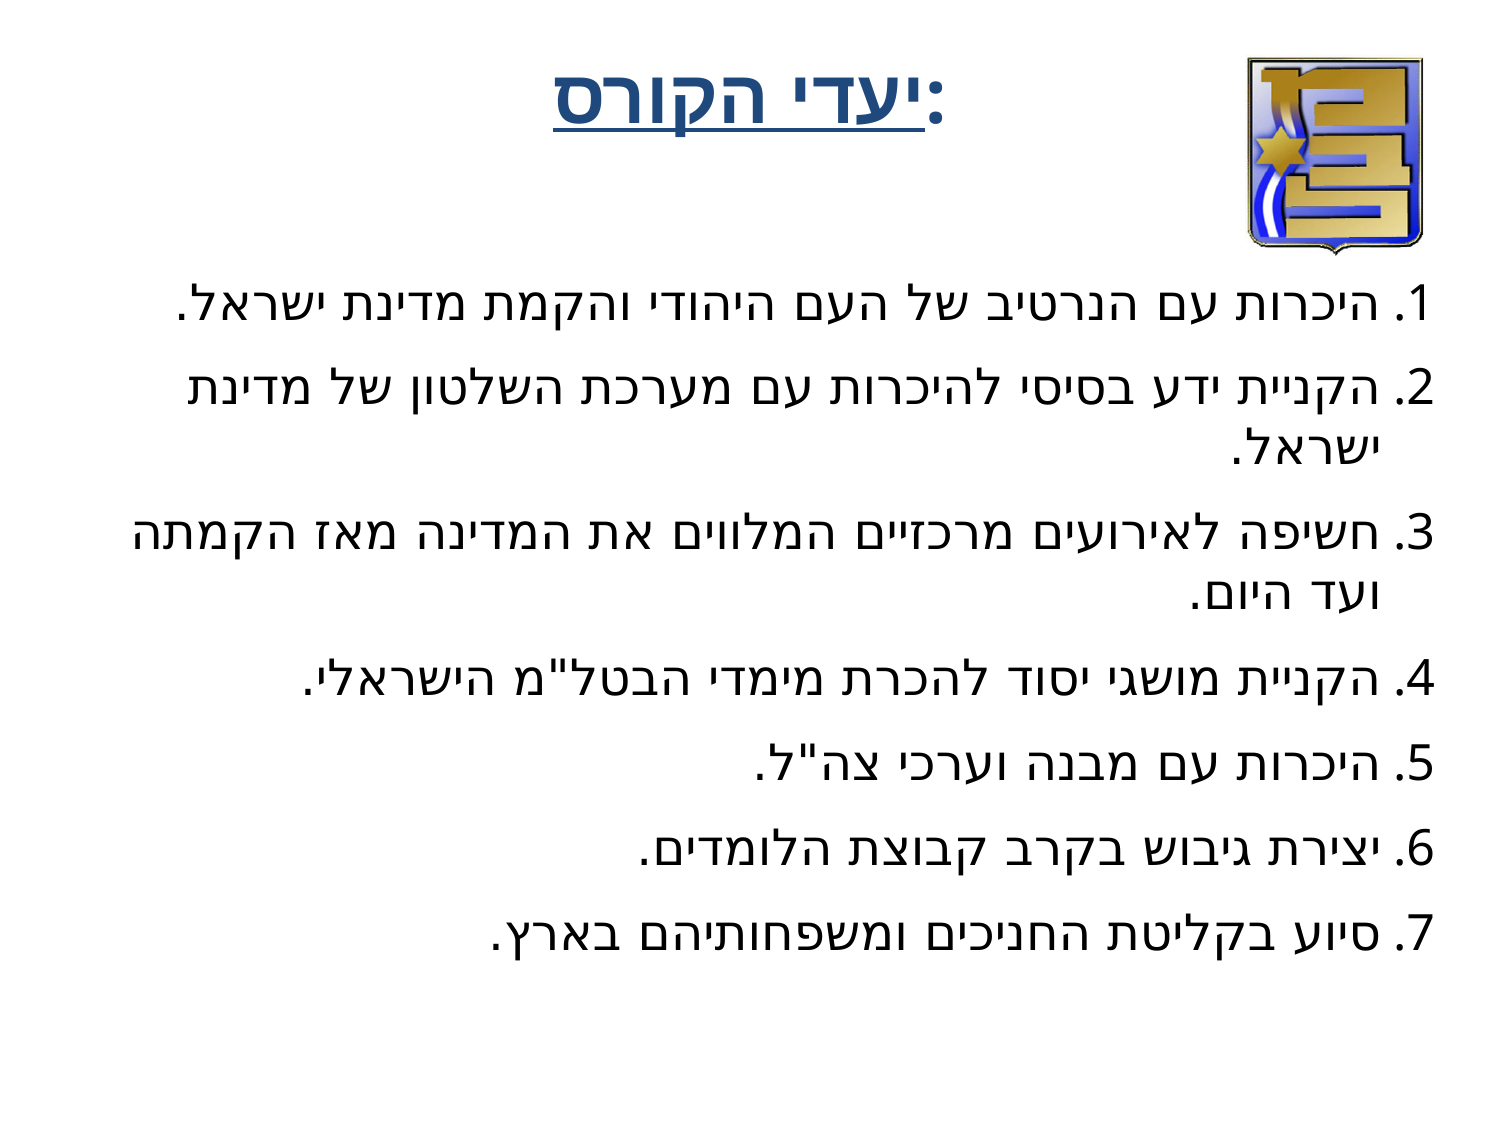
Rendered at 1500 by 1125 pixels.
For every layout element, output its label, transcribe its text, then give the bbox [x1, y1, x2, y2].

title יעדי הקורס: [74, 44, 1426, 233]
list היכרות עם הנרטיב של העם היהודי והקמת מדינת ישראל. הקניית ידע בסיסי להיכרות עם מערכת השלטון של מדינת ישראל. חשיפה לאירועים מרכזיים המלווים את המדינה מאז הקמתה ועד היום. הקניית מושגי יסוד להכרת מימדי הבטל"מ הישראלי. היכרות עם מבנה וערכי צה"ל. יצירת גיבוש בקרב קבוצת הלומדים. סיוע בקליטת החניכים ומשפחותיהם בארץ. [34, 262, 1454, 1006]
picture [1245, 233, 1424, 256]
